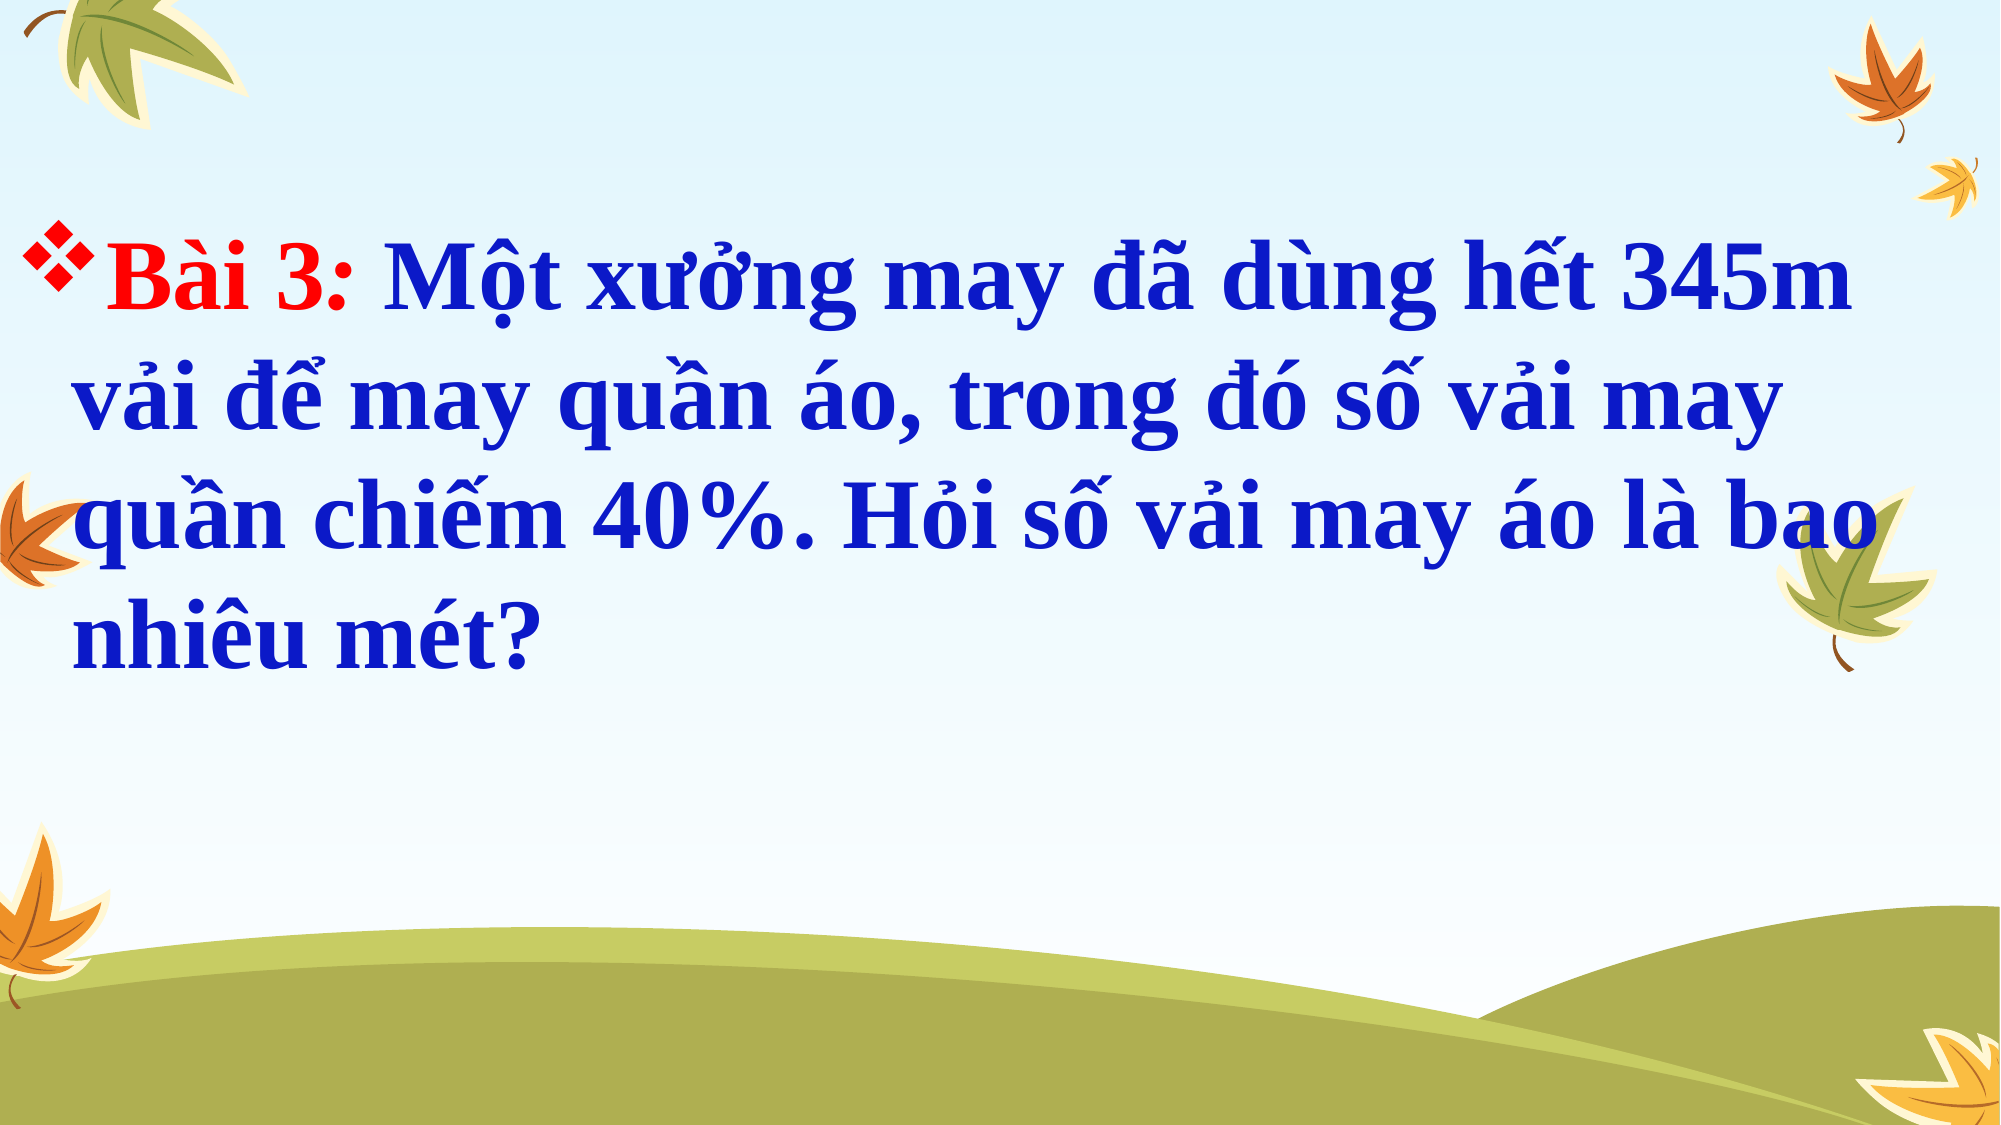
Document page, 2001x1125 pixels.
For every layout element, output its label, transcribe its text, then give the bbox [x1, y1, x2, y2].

text_box Bài 3: Một xưởng may đã dùng hết 345m vải để may quần áo, trong đó số vải may quần chiếm 40%. Hỏi số vải may áo là bao nhiêu mét? [0, 201, 2000, 697]
